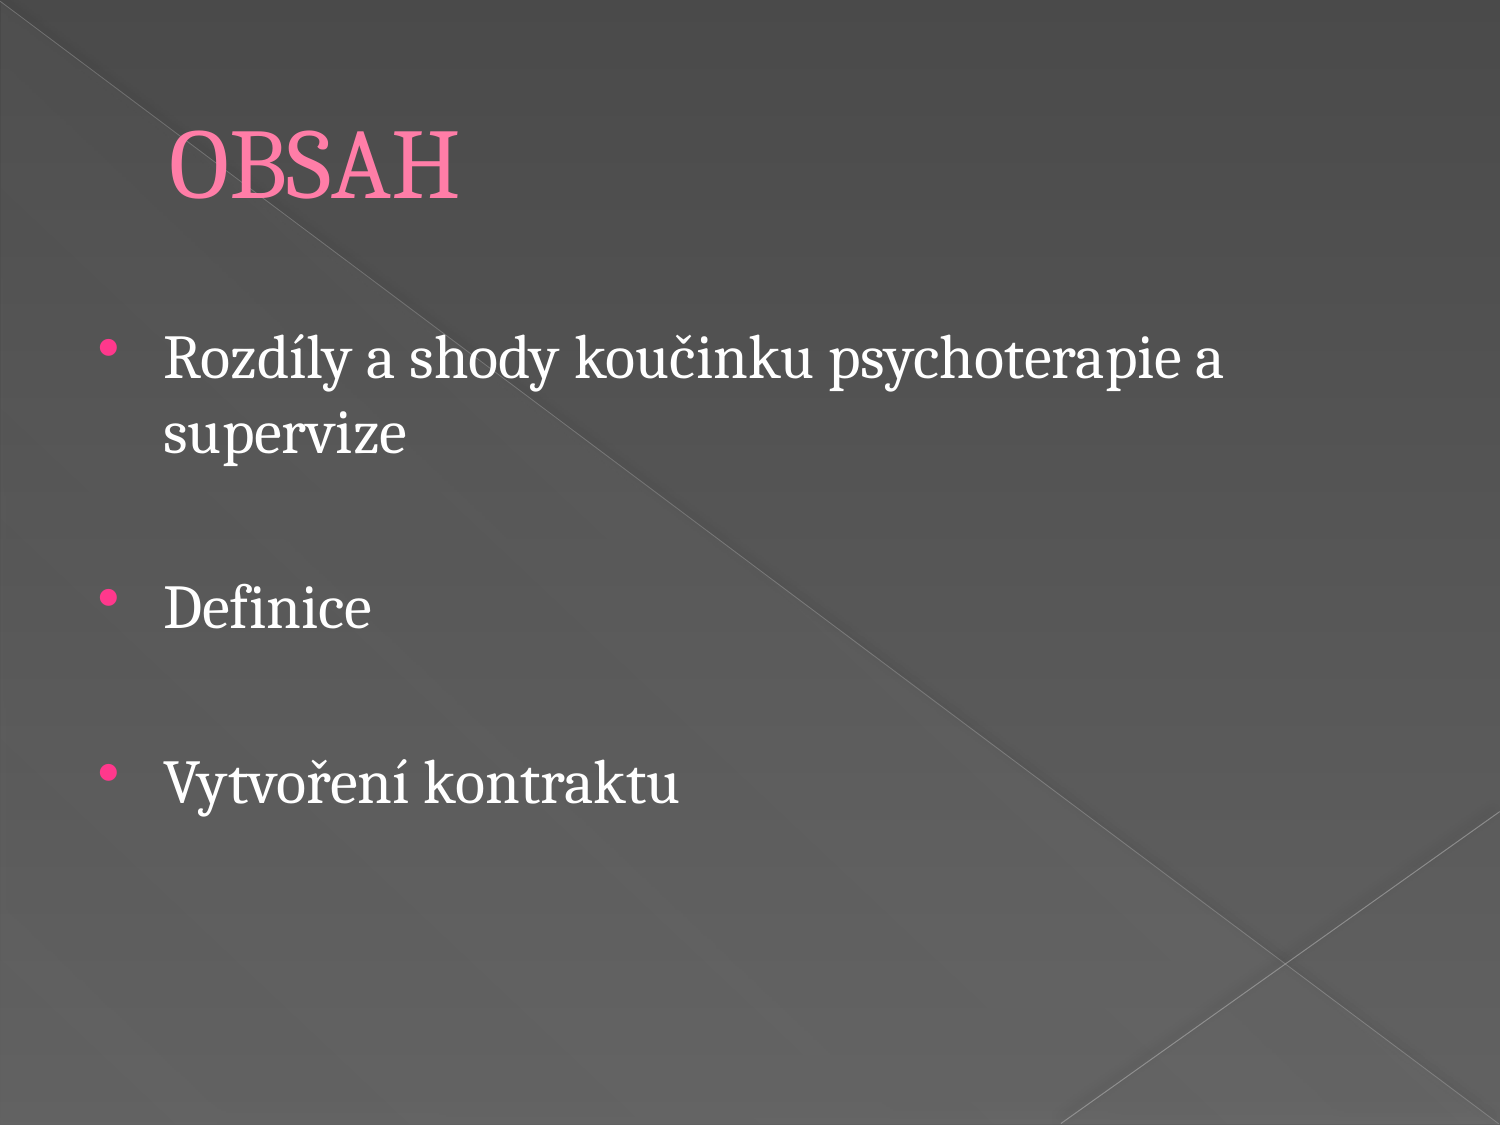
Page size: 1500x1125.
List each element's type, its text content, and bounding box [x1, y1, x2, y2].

list Rozdíly a shody koučinku psychoterapie a supervize Definice Vytvoření kontraktu [75, 308, 1425, 1059]
title OBSAH [75, 43, 1425, 274]
